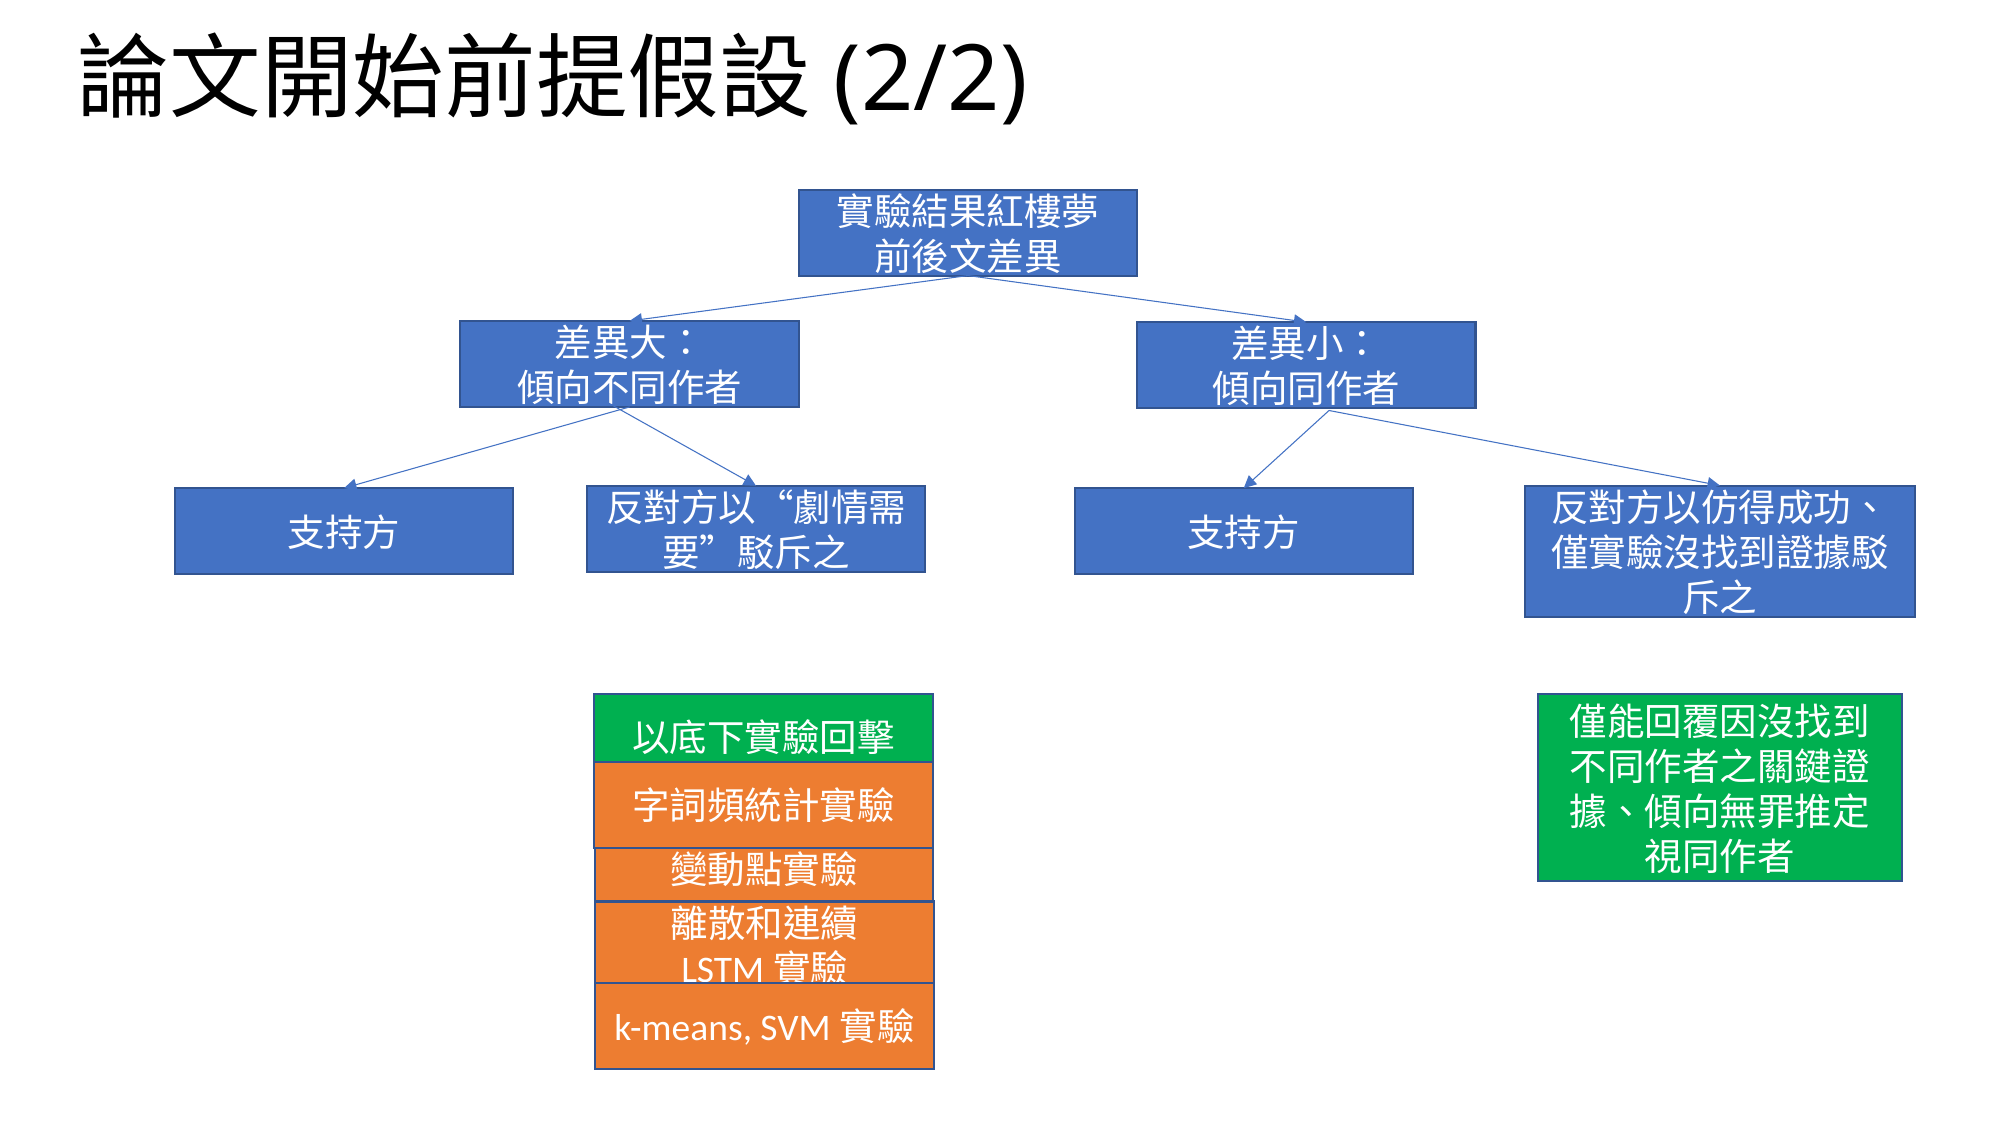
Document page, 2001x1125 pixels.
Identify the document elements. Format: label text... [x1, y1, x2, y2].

text_box 離散和連續 LSTM實驗 [594, 900, 935, 982]
text_box 字詞頻統計實驗 [593, 761, 934, 849]
text_box 以底下實驗回擊 [593, 693, 934, 761]
text_box 實驗結果紅樓夢 前後文差異 [798, 189, 1138, 275]
text_box 變動點實驗 [594, 849, 934, 900]
text_box 反對方以“劇情需要”駁斥之 [586, 485, 926, 573]
text_box k-means, SVM實驗 [594, 982, 935, 1070]
text_box 差異大： 傾向不同作者 [459, 320, 800, 408]
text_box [344, 406, 630, 489]
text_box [1329, 410, 1721, 486]
text_box 僅能回覆因沒找到不同作者之關鍵證據、傾向無罪推定視同作者 [1537, 693, 1903, 882]
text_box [608, 403, 757, 486]
text_box 反對方以仿得成功、僅實驗沒找到證據駁斥之 [1524, 485, 1916, 618]
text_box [967, 275, 1307, 323]
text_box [629, 275, 967, 321]
text_box 支持方 [174, 487, 514, 575]
text_box 差異小： 傾向同作者 [1136, 321, 1477, 409]
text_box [1243, 410, 1329, 489]
title 論文開始前提假設(2/2) [62, 0, 1788, 190]
text_box 支持方 [1074, 487, 1414, 575]
